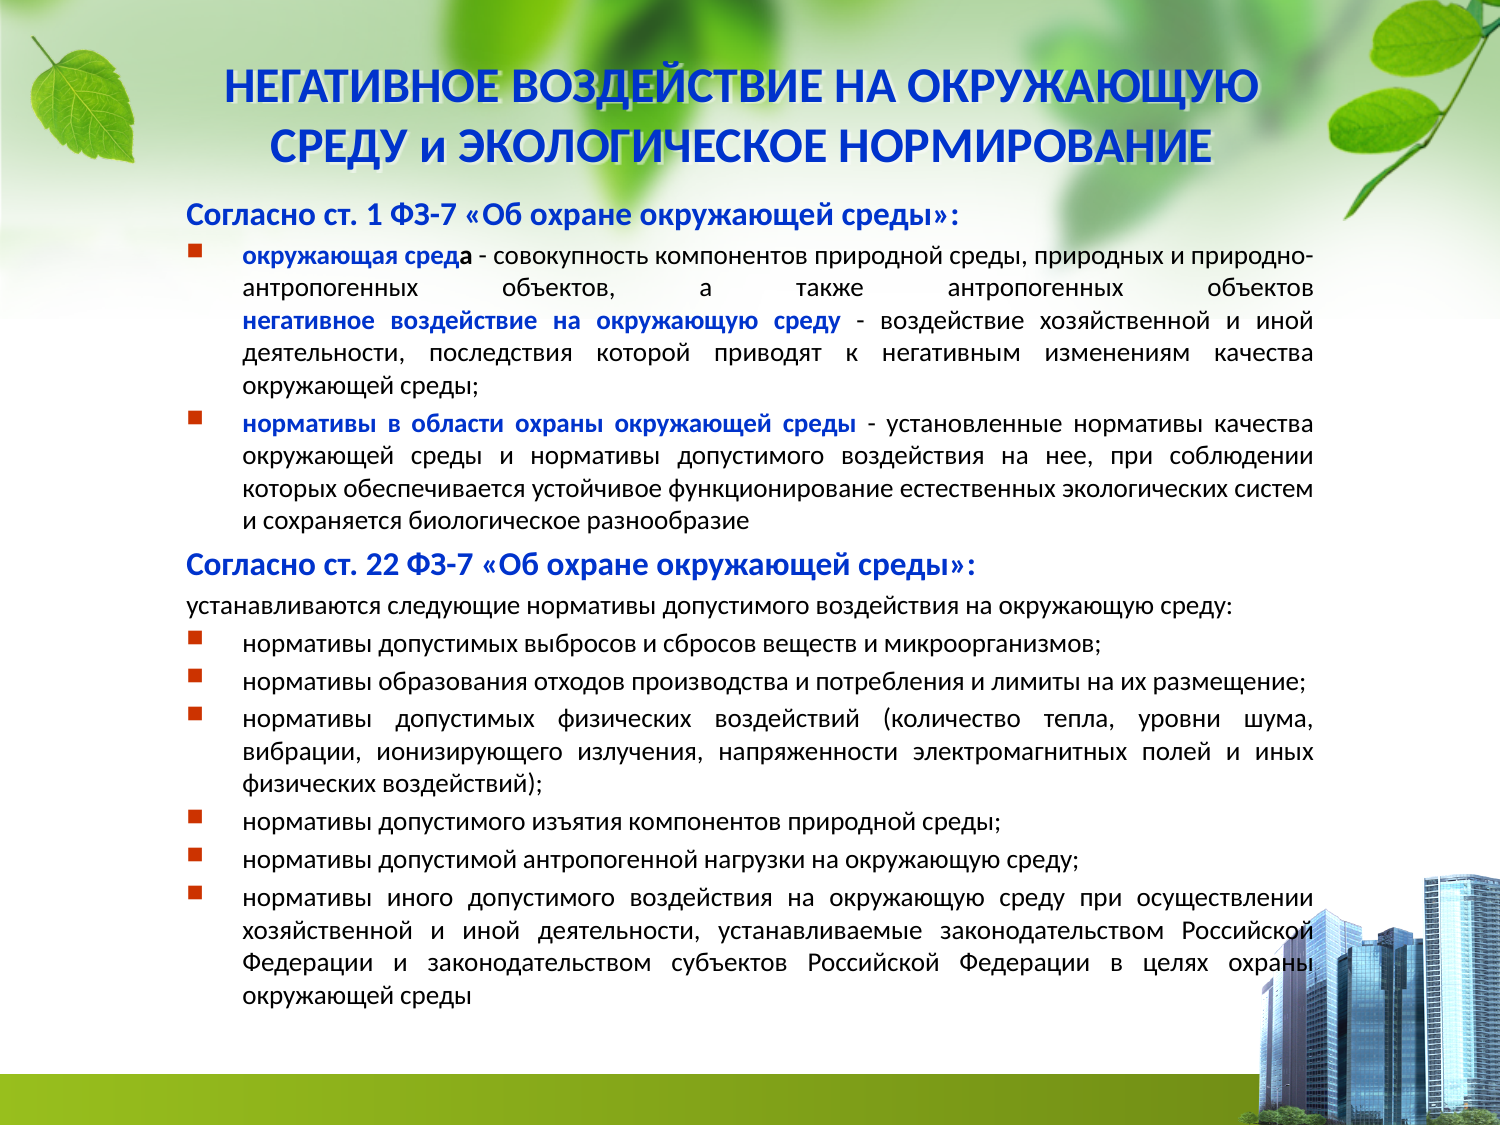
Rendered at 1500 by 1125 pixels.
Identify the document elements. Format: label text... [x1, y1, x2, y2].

title НЕГАТИВНОЕ ВОЗДЕЙСТВИЕ НА ОКРУЖАЮЩУЮ СРЕДУ и ЭКОЛОГИЧЕСКОЕ НОРМИРОВАНИЕ [148, 66, 1336, 159]
text_box Согласно ст. 1 ФЗ-7 «Об охране окружающей среды»: окружающая среда - совокупность компонентов природной среды, природных и природно-антропогенных объектов, а также антропогенных объектов негативное воздействие на окружающую среду - воздействие хозяйственной и иной деятельности, последствия которой приводят к негативным изменениям качества окружающей среды; нормативы в области охраны окружающей среды - установленные нормативы качества окружающей среды и нормативы допустимого воздействия на нее, при соблюдении которых обеспечивается устойчивое функционирование естественных экологических систем и сохраняется биологическое разнообразие Согласно ст. 22 ФЗ-7 «Об охране окружающей среды»: устанавливаются следующие нормативы допустимого воздействия на окружающую среду: нормативы допустимых выбросов и сбросов веществ и микроорганизмов; нормативы образования отходов производства и потребления и лимиты на их размещение; нормативы допустимых физических воздействий (количество тепла, уровни шума, вибрации, ионизирующего излучения, напряженности электромагнитных полей и иных физических воздействий); нормативы допустимого изъятия компонентов природной среды; нормативы допустимой антропогенной нагрузки на окружающую среду; нормативы иного допустимого воздействия на окружающую среду при осуществлении хозяйственной и иной деятельности, устанавливаемые законодательством Российской Федерации и законодательством субъектов Российской Федерации в целях охраны окружающей среды [171, 184, 1329, 976]
picture [0, 0, 1500, 319]
